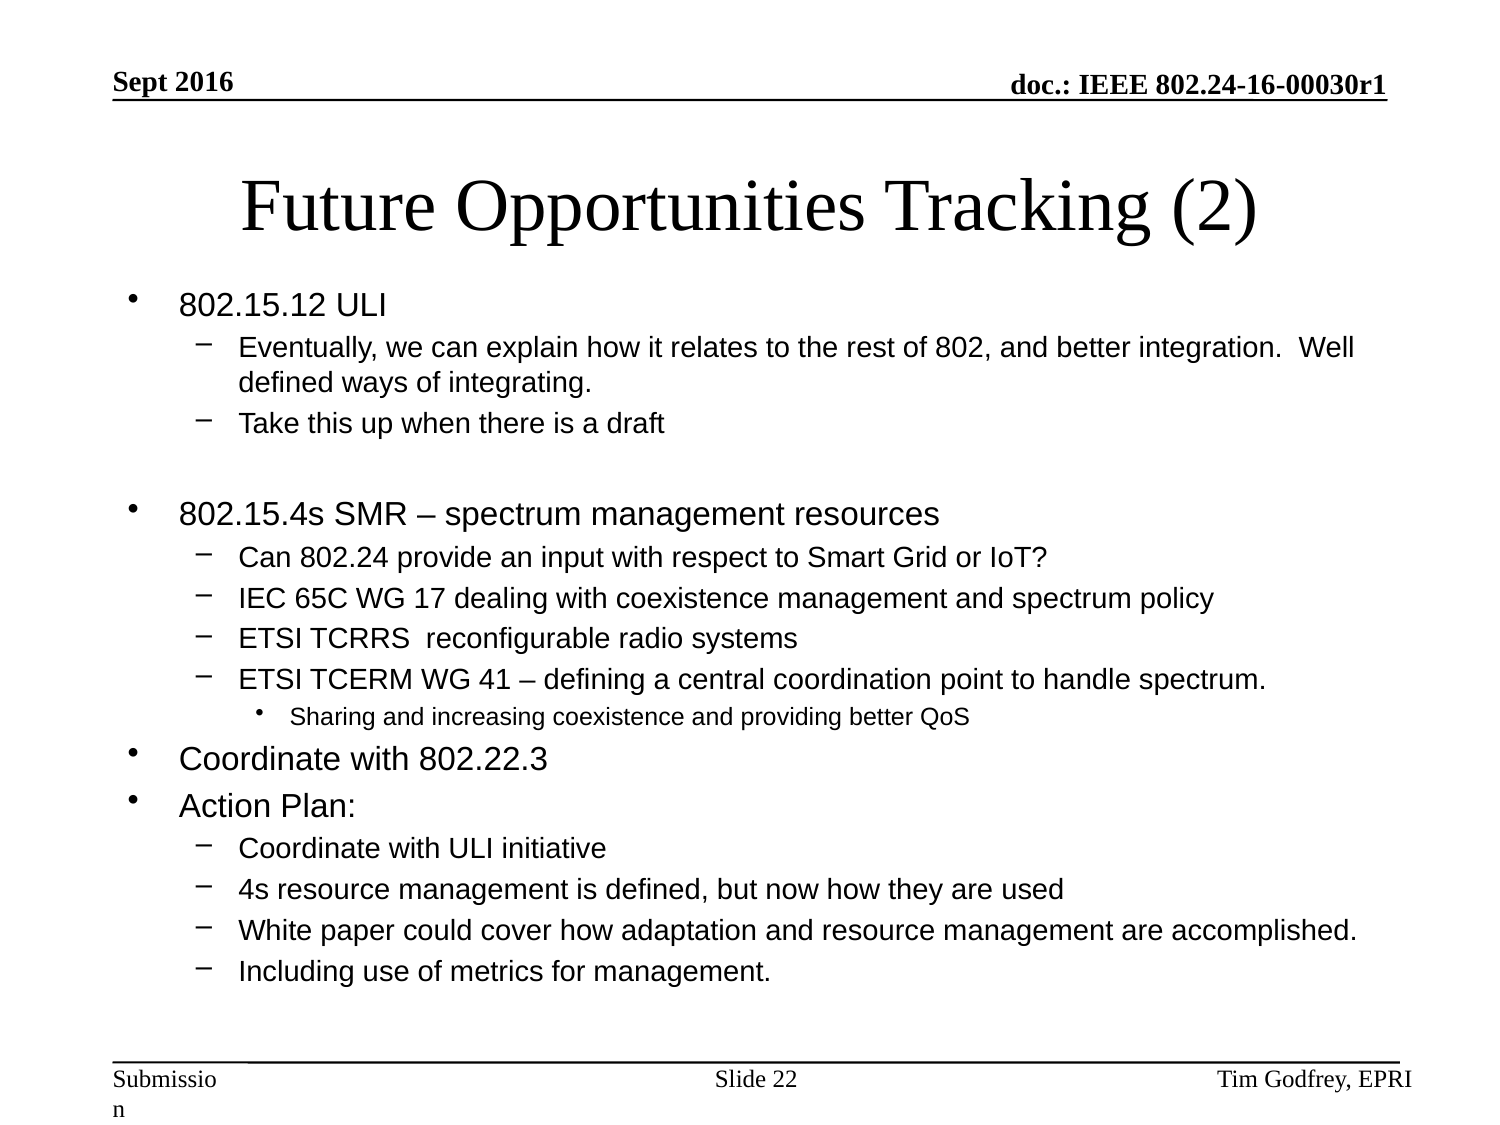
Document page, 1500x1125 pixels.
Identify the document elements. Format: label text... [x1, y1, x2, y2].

title Future Opportunities Tracking (2) [112, 112, 1388, 275]
slide_number Slide 22 [712, 1062, 800, 1093]
footer Tim Godfrey, EPRI [900, 1062, 1413, 1093]
list 802.15.12 ULI Eventually, we can explain how it relates to the rest of 802, and better integration. Well defined ways of integrating. Take this up when there is a draft 802.15.4s SMR – spectrum management resources Can 802.24 provide an input with respect to Smart Grid or IoT? IEC 65C WG 17 dealing with coexistence management and spectrum policy ETSI TCRRS reconfigurable radio systems ETSI TCERM WG 41 – defining a central coordination point to handle spectrum. Sharing and increasing coexistence and providing better QoS Coordinate with 802.22.3 Action Plan: Coordinate with ULI initiative 4s resource management is defined, but now how they are used White paper could cover how adaptation and resource management are accomplished. Including use of metrics for management. [112, 275, 1388, 1000]
